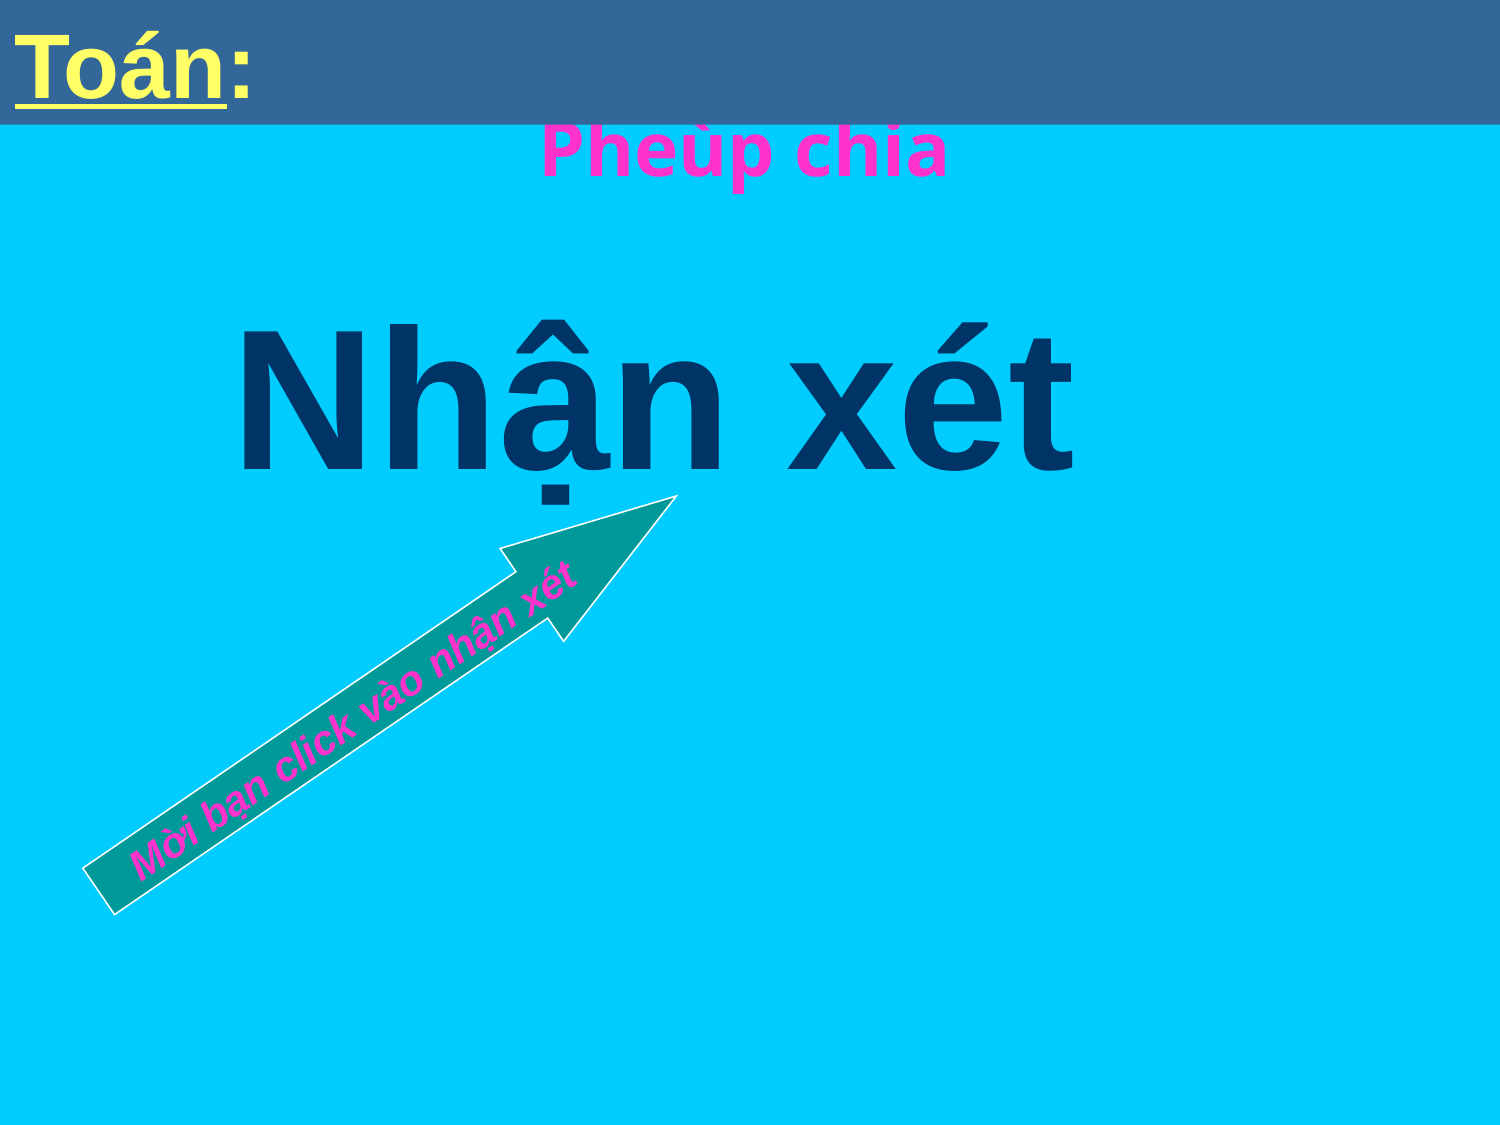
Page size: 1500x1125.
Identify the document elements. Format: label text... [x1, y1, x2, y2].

text_box Nhận xét [216, 262, 1147, 518]
text_box Mời bạn click vào nhận xét [82, 496, 677, 915]
text_box Toán: [0, 0, 1500, 125]
